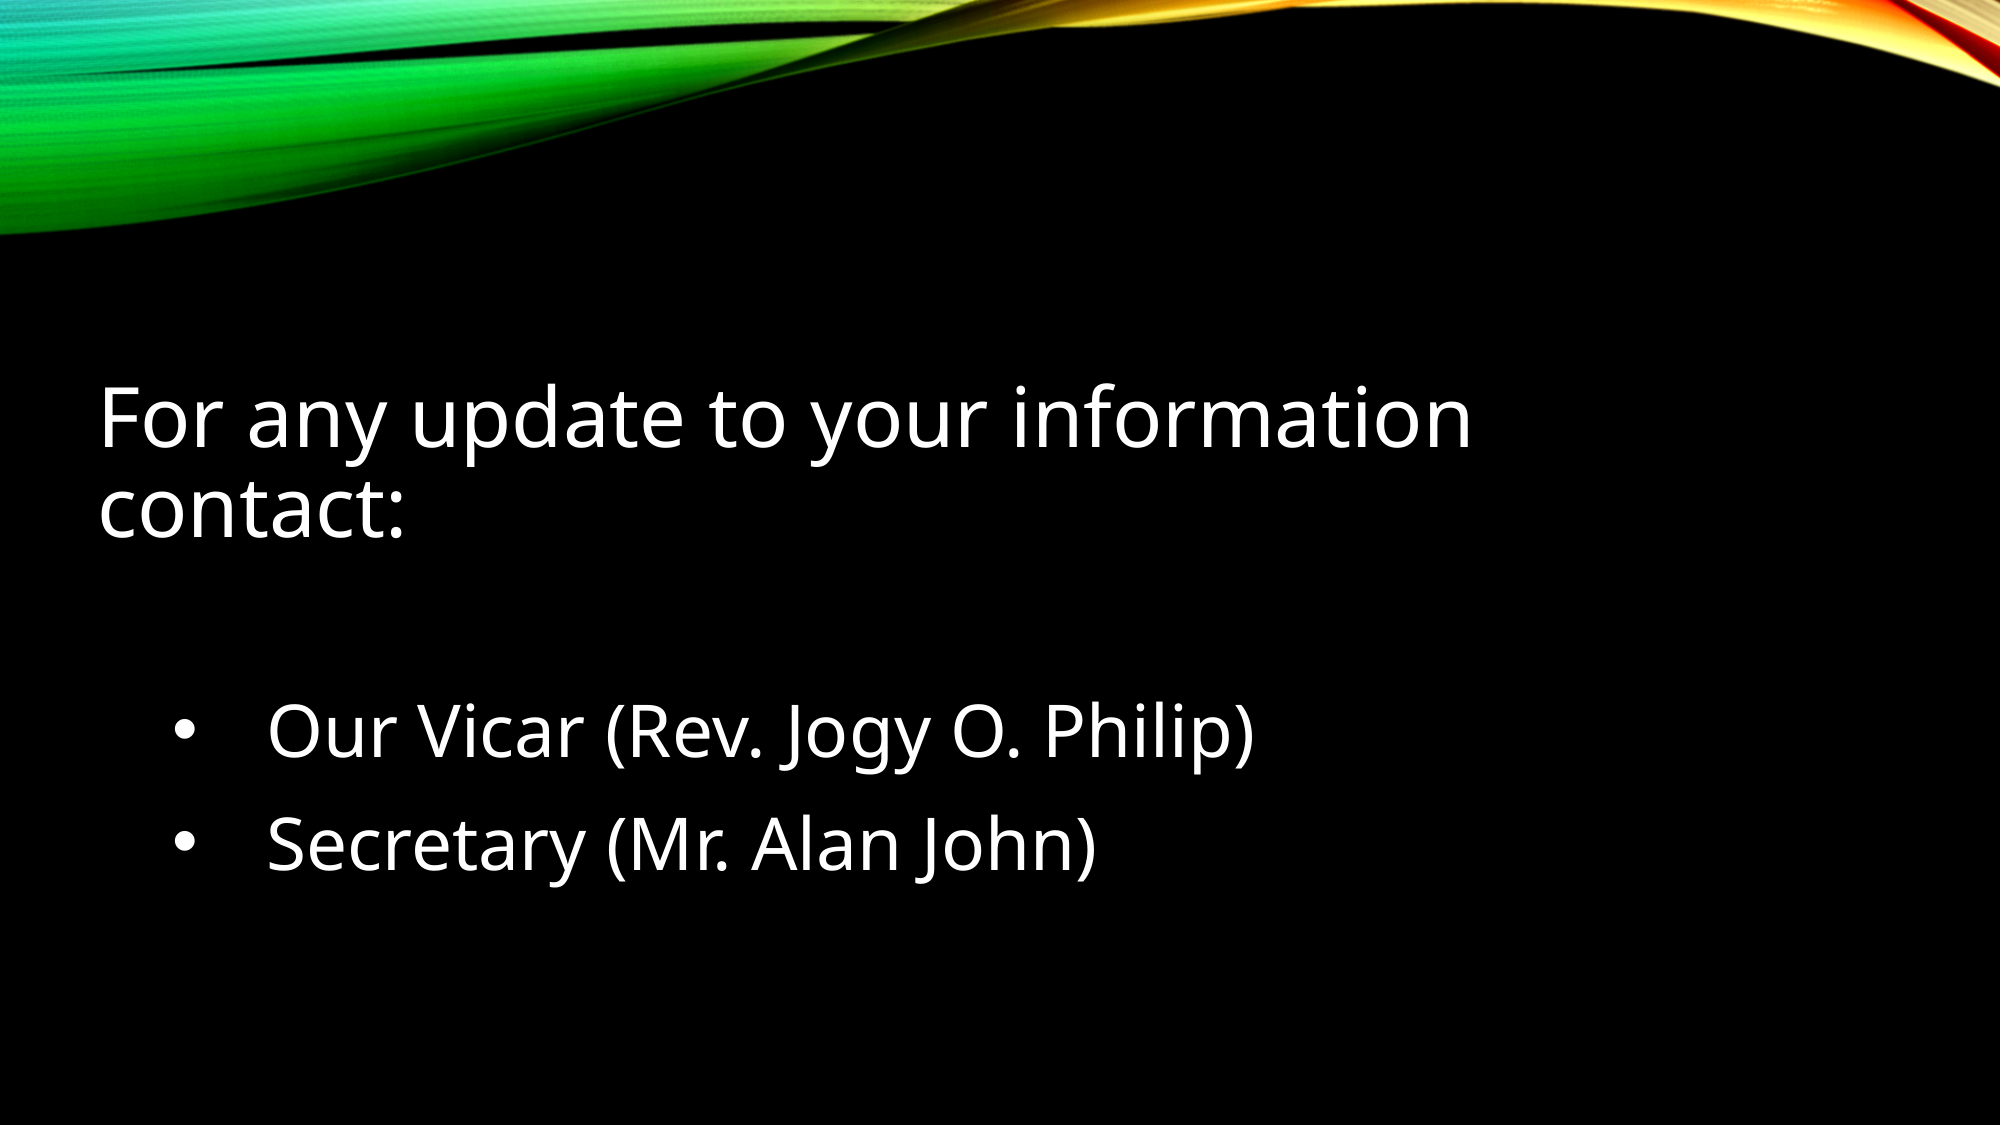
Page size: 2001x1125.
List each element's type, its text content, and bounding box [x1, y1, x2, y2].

text_box For any update to your information contact: Our Vicar (Rev. Jogy O. Philip) Secretary (Mr. Alan John) [82, 295, 1775, 965]
picture [0, 0, 2000, 237]
